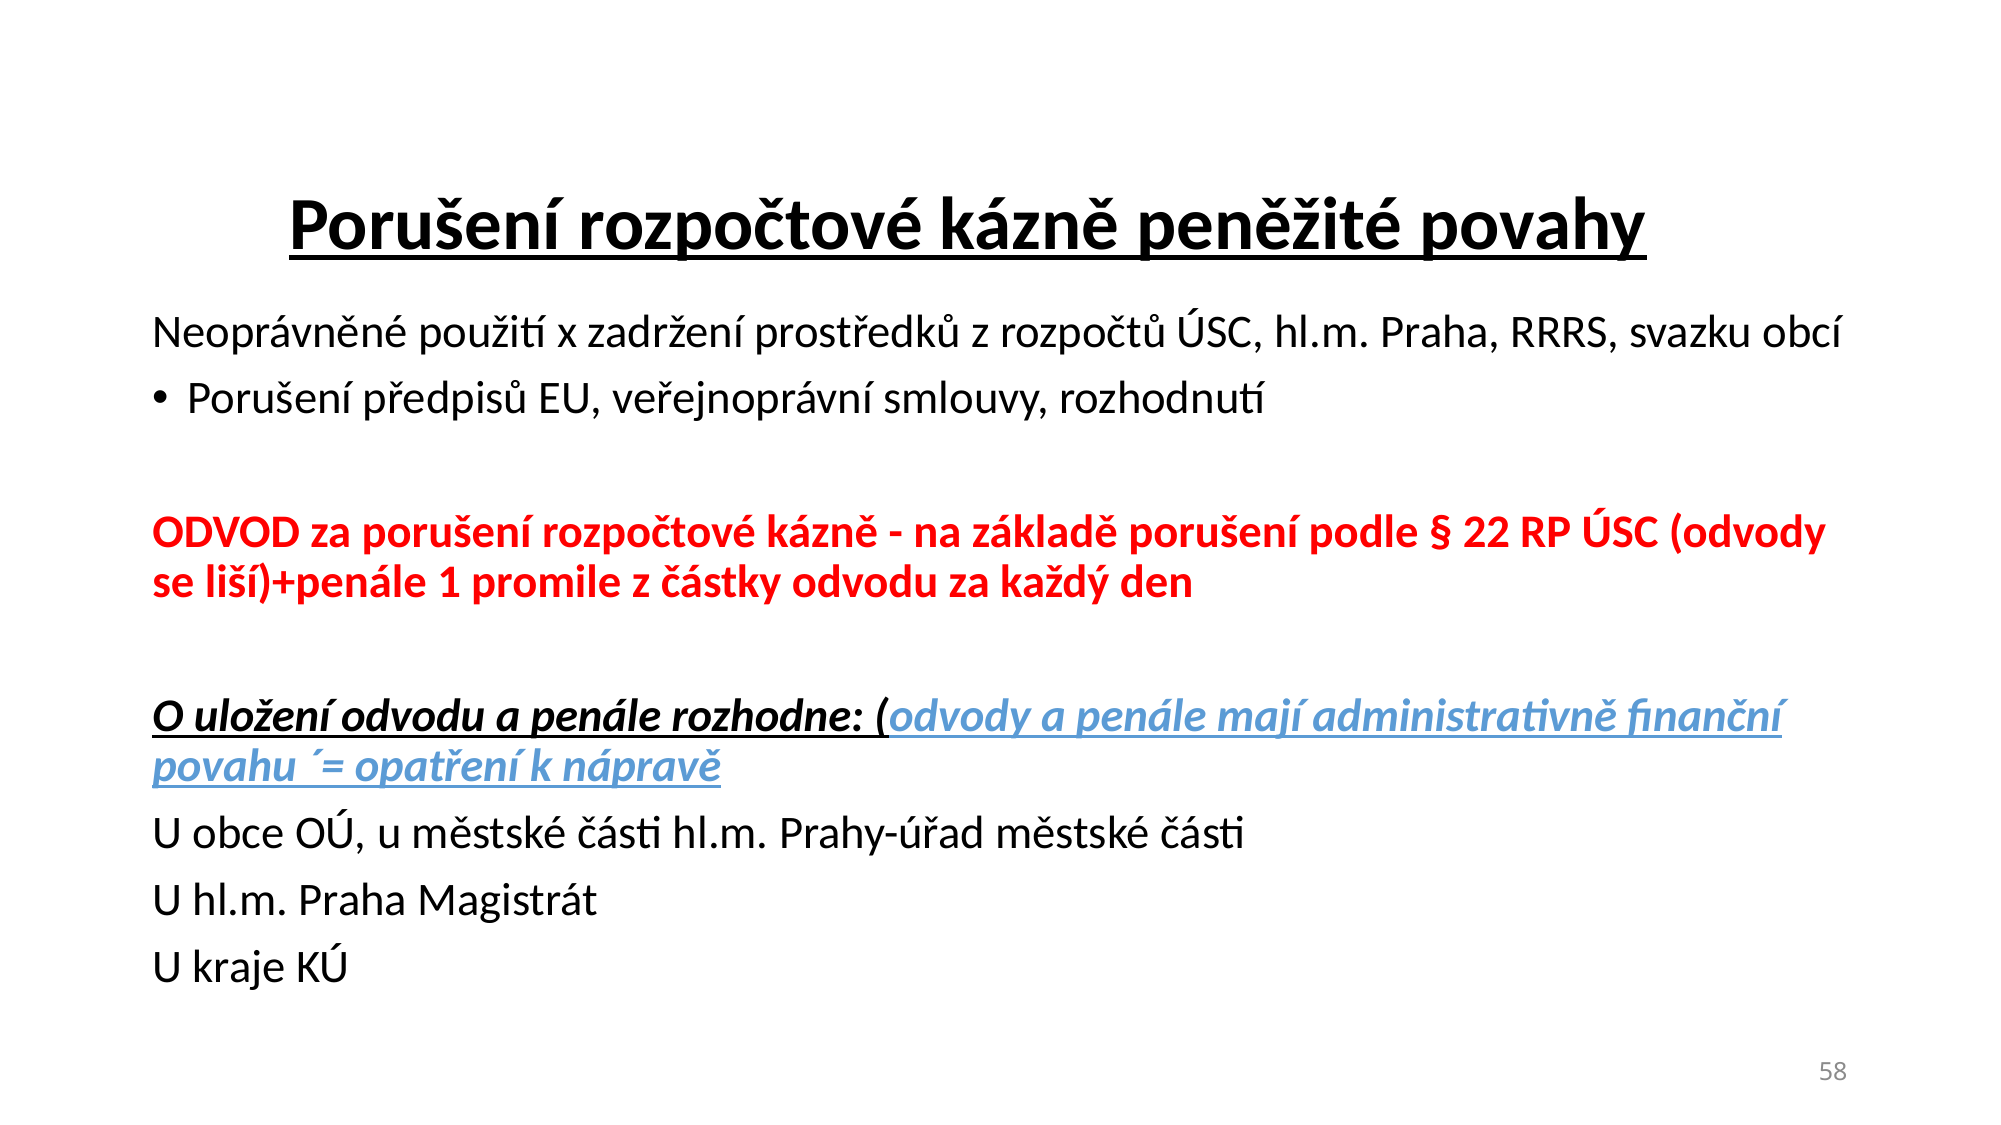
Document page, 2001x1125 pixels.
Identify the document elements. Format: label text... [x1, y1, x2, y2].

slide_number 58 [1412, 1042, 1863, 1103]
title Porušení rozpočtové kázně peněžité povahy [261, 184, 1675, 268]
list Neoprávněné použití x zadržení prostředků z rozpočtů ÚSC, hl.m. Praha, RRRS, svazku obcí Porušení předpisů EU, veřejnoprávní smlouvy, rozhodnutí ODVOD za porušení rozpočtové kázně - na základě porušení podle § 22 RP ÚSC (odvody se liší)+penále 1 promile z částky odvodu za každý den O uložení odvodu a penále rozhodne: (odvody a penále mají administrativně finanční povahu ´= opatření k nápravě U obce OÚ, u městské části hl.m. Prahy-úřad městské části U hl.m. Praha Magistrát U kraje KÚ [137, 299, 1863, 1014]
